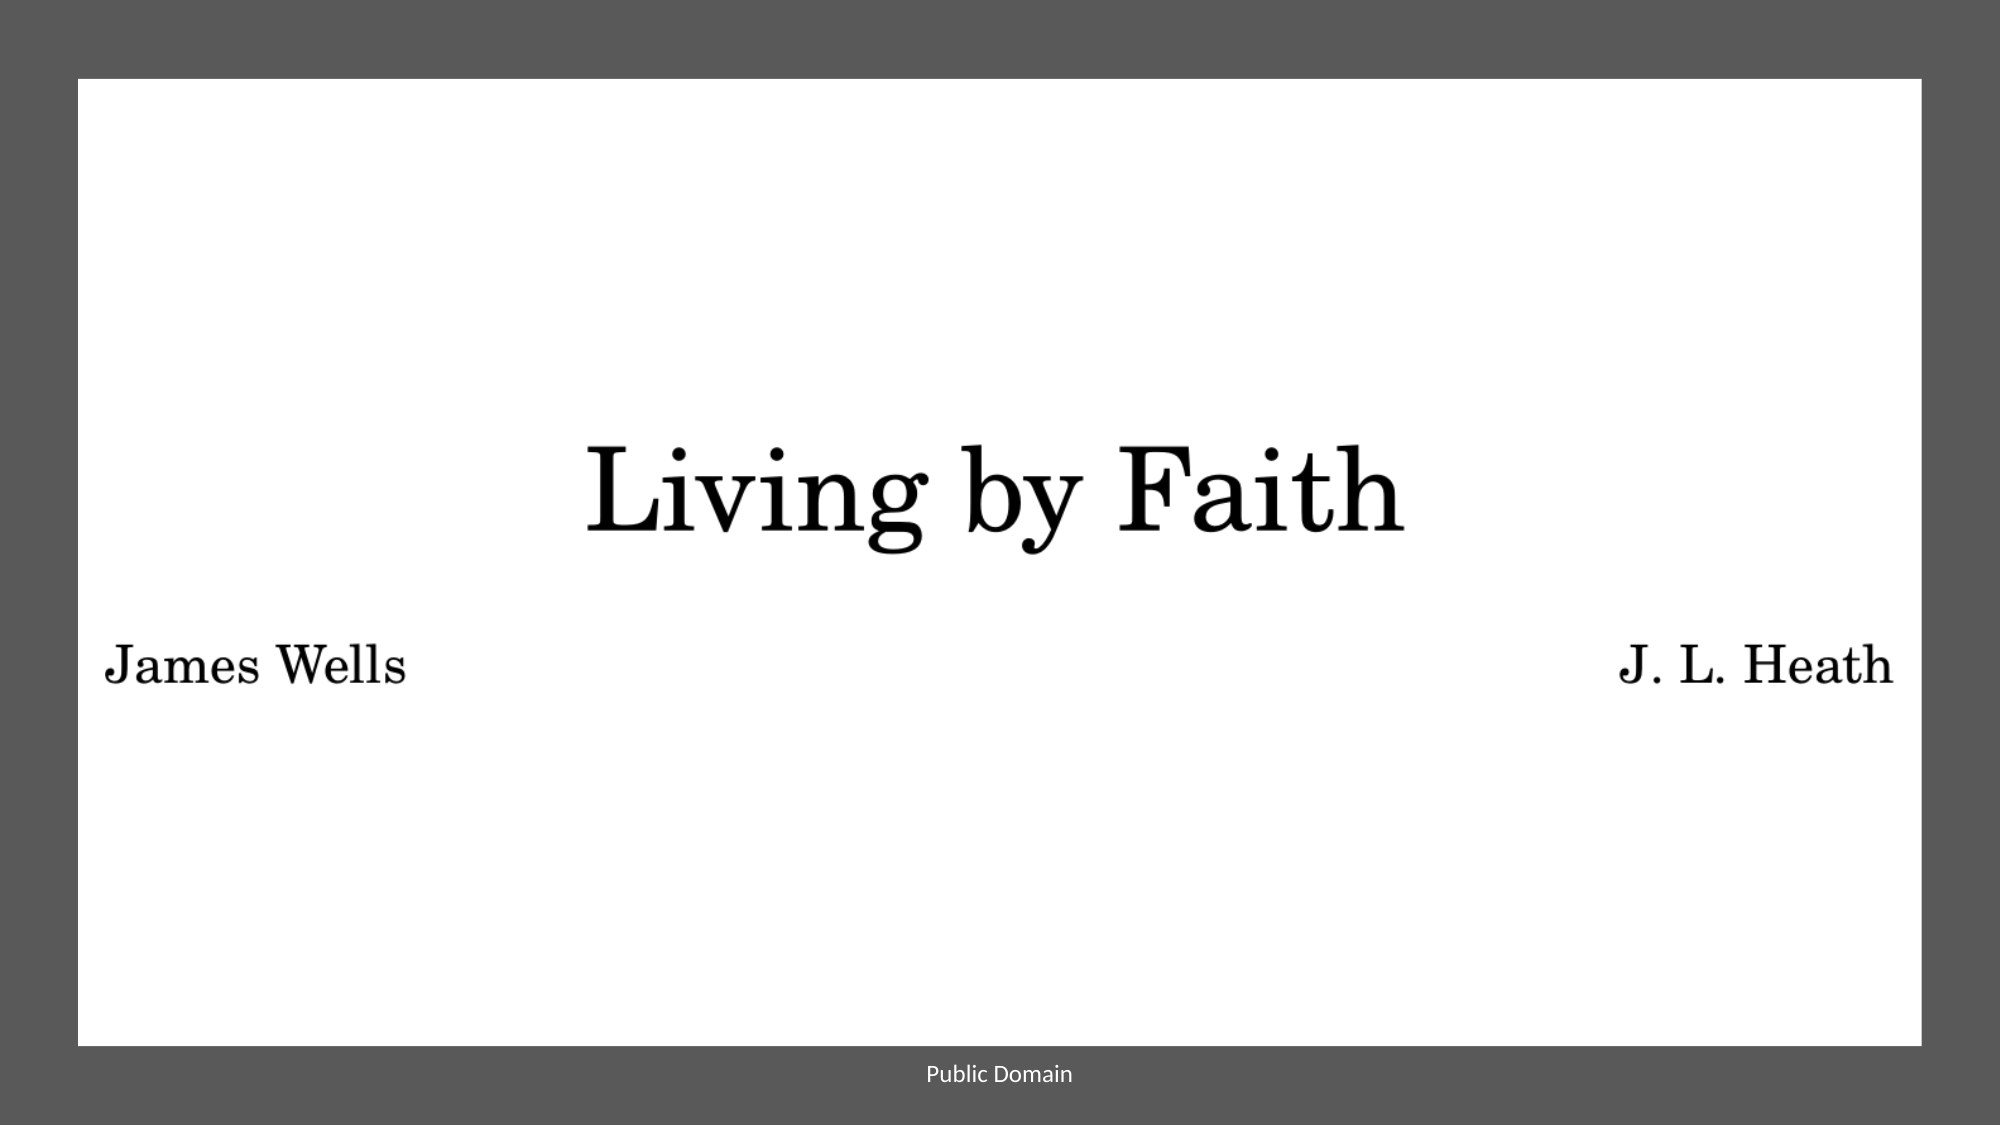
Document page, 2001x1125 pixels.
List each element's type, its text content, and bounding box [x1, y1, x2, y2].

footer Public Domain [662, 1042, 1338, 1103]
text_box [77, 78, 1923, 1047]
picture [105, 432, 1895, 693]
text_box [0, 0, 2000, 1125]
